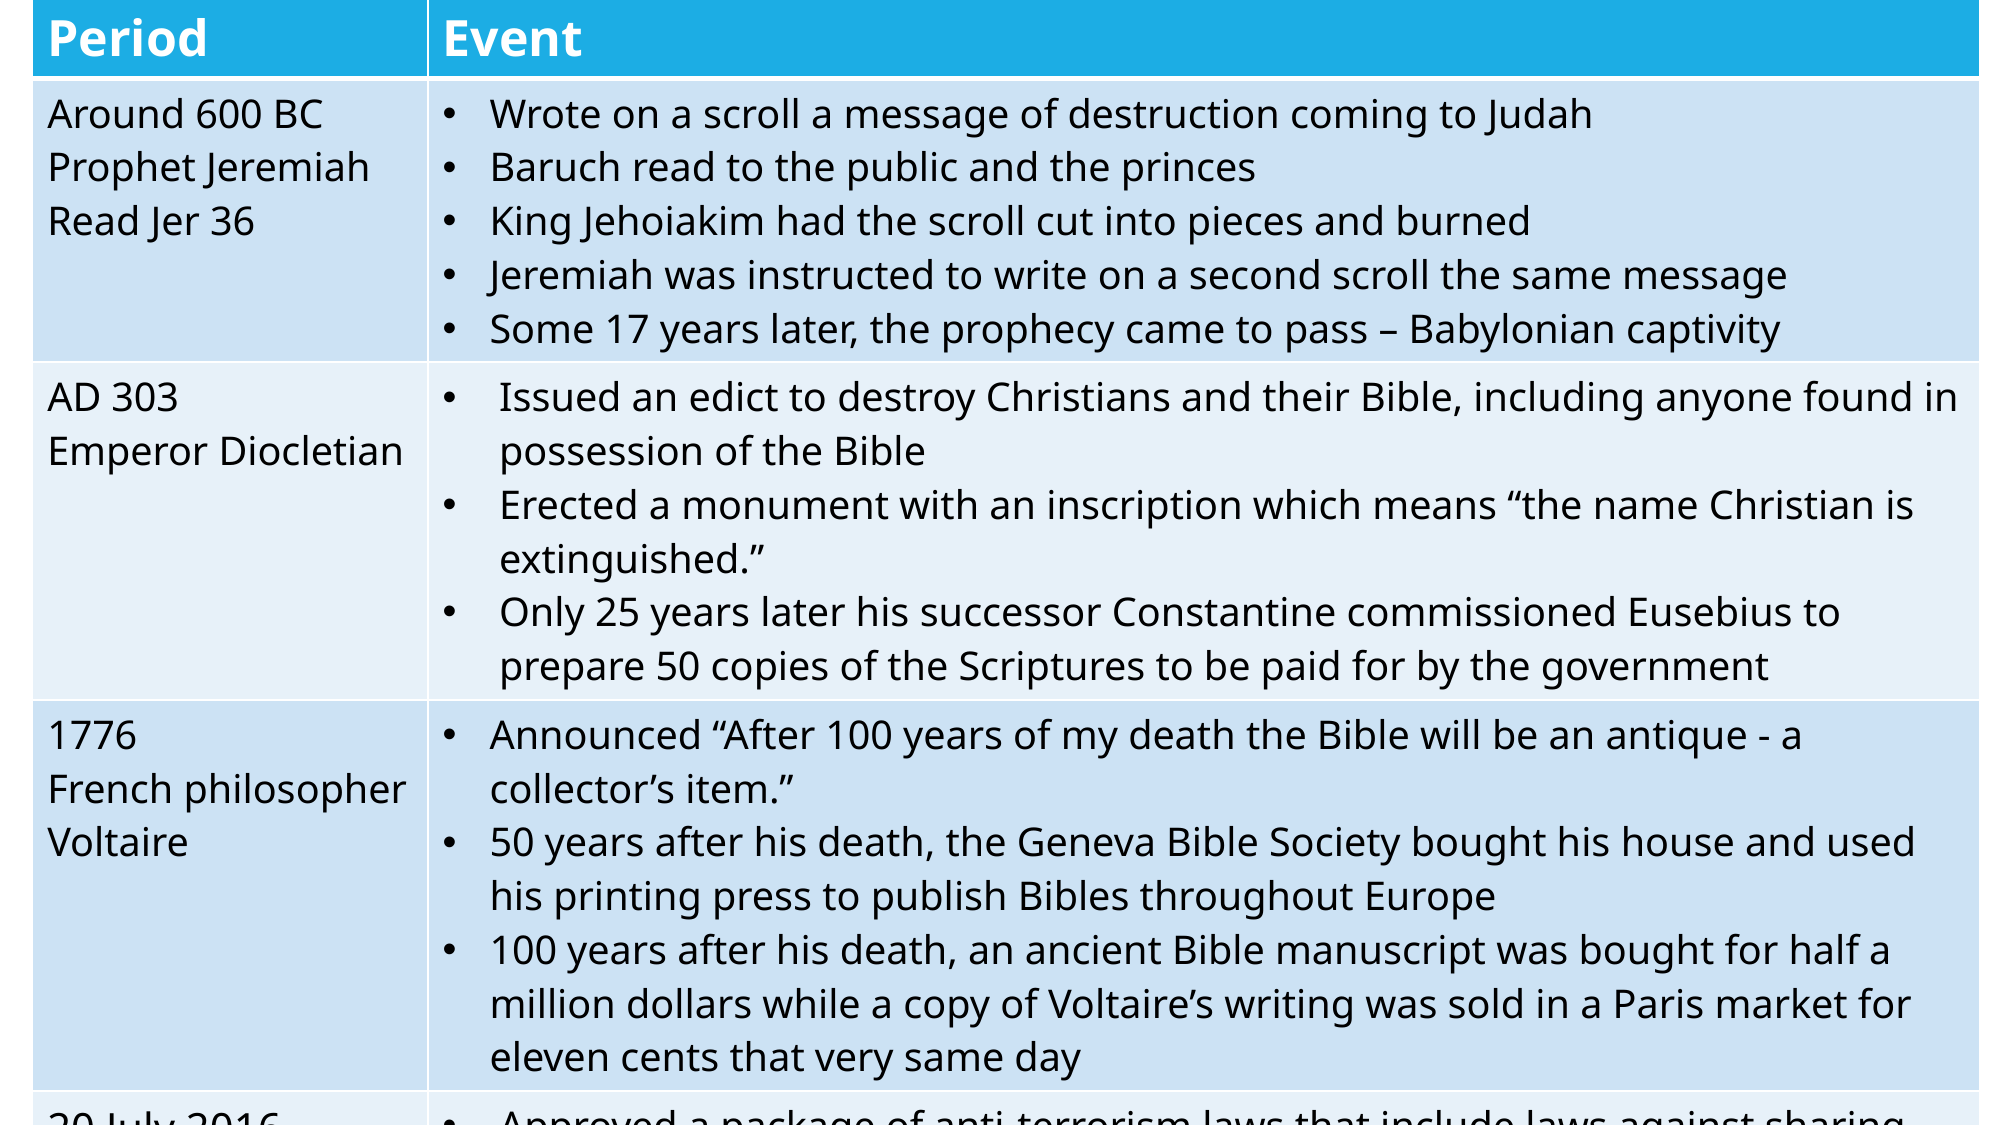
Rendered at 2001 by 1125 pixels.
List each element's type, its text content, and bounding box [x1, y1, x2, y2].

table_cell Around 600 BC Prophet Jeremiah Read Jer 36 [33, 81, 427, 361]
table_header Period [33, 0, 427, 76]
table_cell Wrote on a scroll a message of destruction coming to Judah Baruch read to the public and the princes King Jehoiakim had the scroll cut into pieces and burned Jeremiah was instructed to write on a second scroll the same message Some 17 years later, the prophecy came to pass – Babylonian captivity [429, 81, 1979, 361]
table_cell 20 July 2016 Russian president Vladimir Putin [33, 1092, 427, 1125]
table_cell 1776 French philosopher Voltaire [33, 701, 427, 1090]
table_cell Issued an edict to destroy Christians and their Bible, including anyone found in possession of the Bible Erected a monument with an inscription which means “the name Christian is extinguished.” Only 25 years later his successor Constantine commissioned Eusebius to prepare 50 copies of the Scriptures to be paid for by the government [429, 363, 1979, 699]
table_cell Announced “After 100 years of my death the Bible will be an antique - a collector’s item.” 50 years after his death, the Geneva Bible Society bought his house and used his printing press to publish Bibles throughout Europe 100 years after his death, an ancient Bible manuscript was bought for half a million dollars while a copy of Voltaire’s writing was sold in a Paris market for eleven cents that very same day [429, 701, 1979, 1090]
table_cell Approved a package of anti-terrorism laws that include laws against sharing faith in homes, online, or anywhere but recognized church buildings [429, 1092, 1979, 1125]
table_header Event [429, 0, 1979, 76]
table_cell AD 303 Emperor Diocletian [33, 363, 427, 699]
